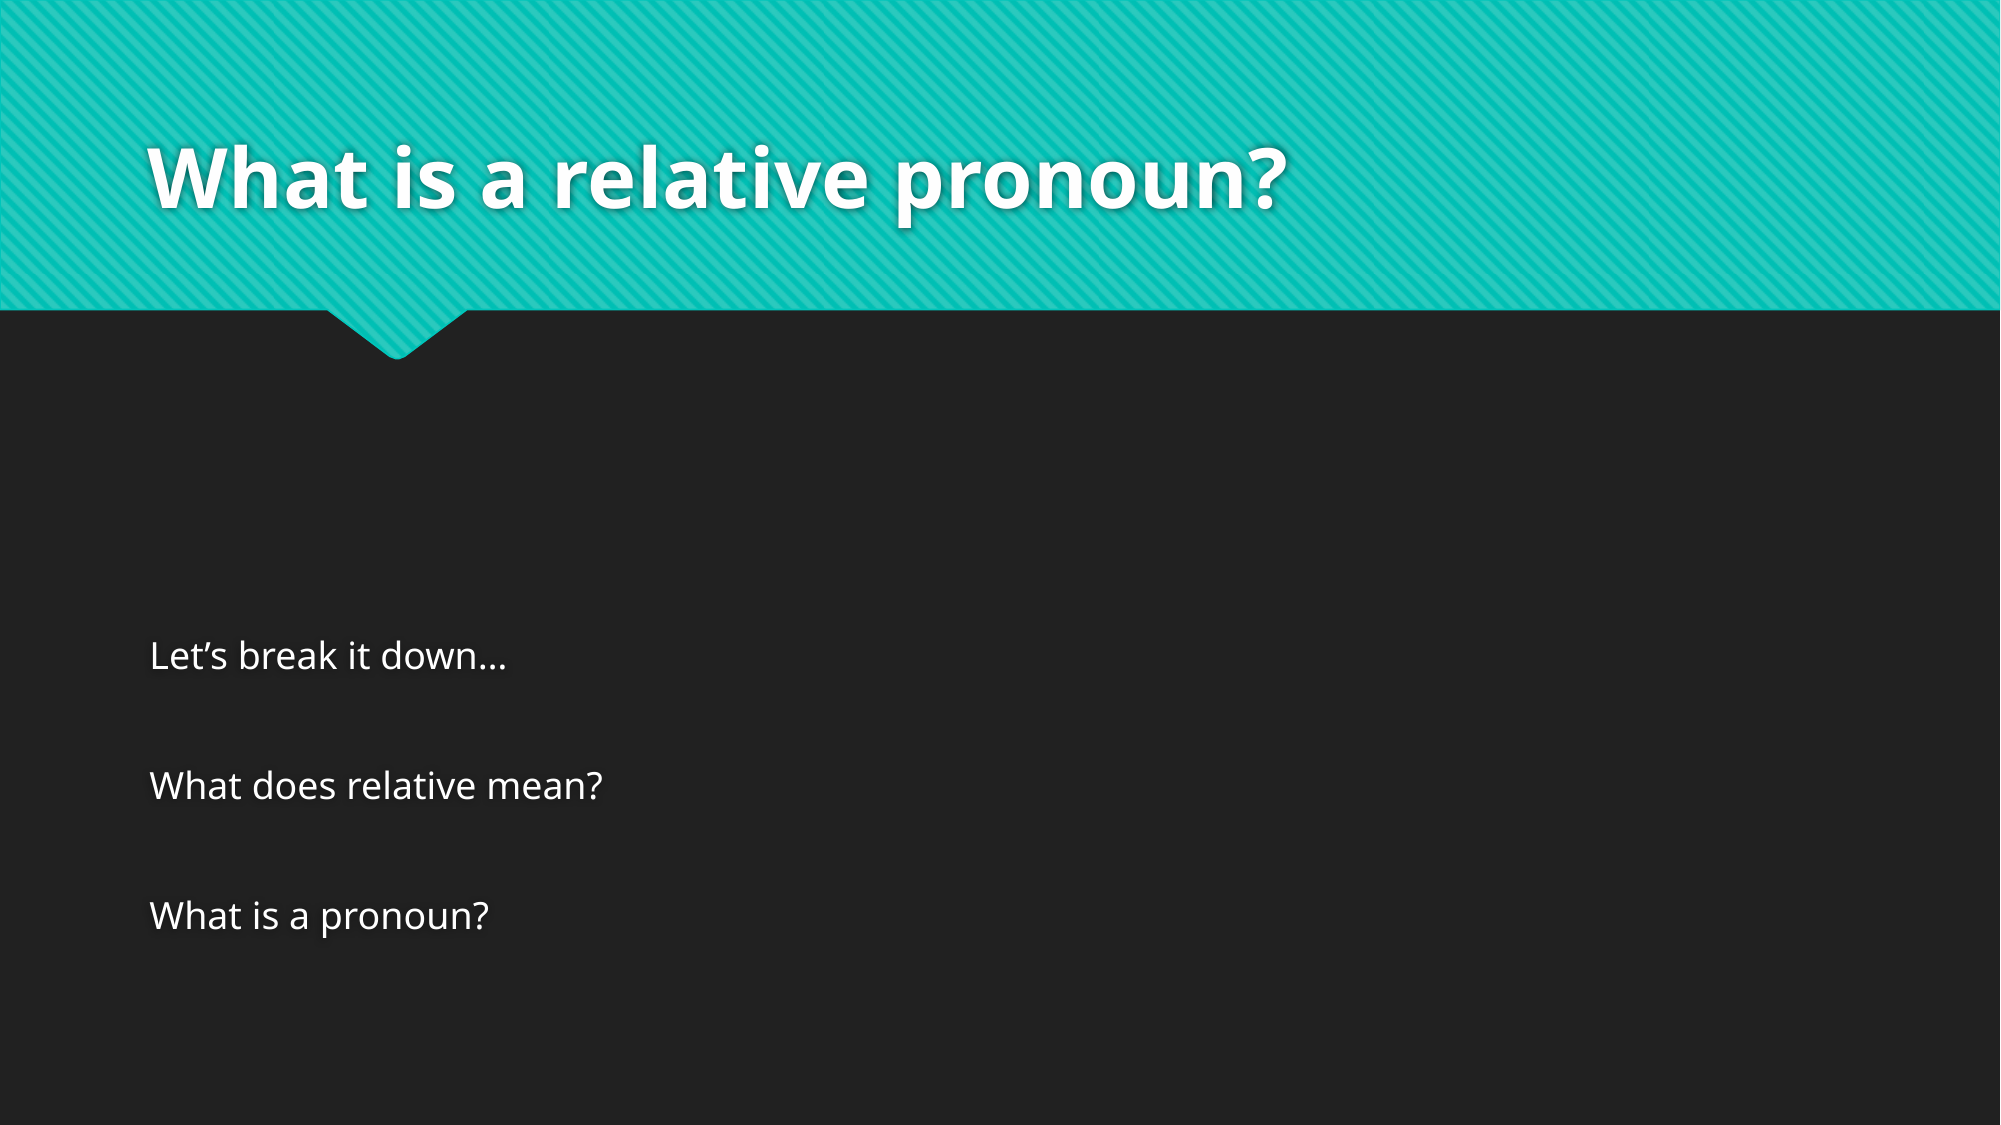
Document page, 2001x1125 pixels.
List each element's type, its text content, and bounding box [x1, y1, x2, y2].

title What is a relative pronoun? [132, 73, 1868, 233]
list Let’s break it down… What does relative mean? What is a pronoun? [134, 364, 1866, 962]
